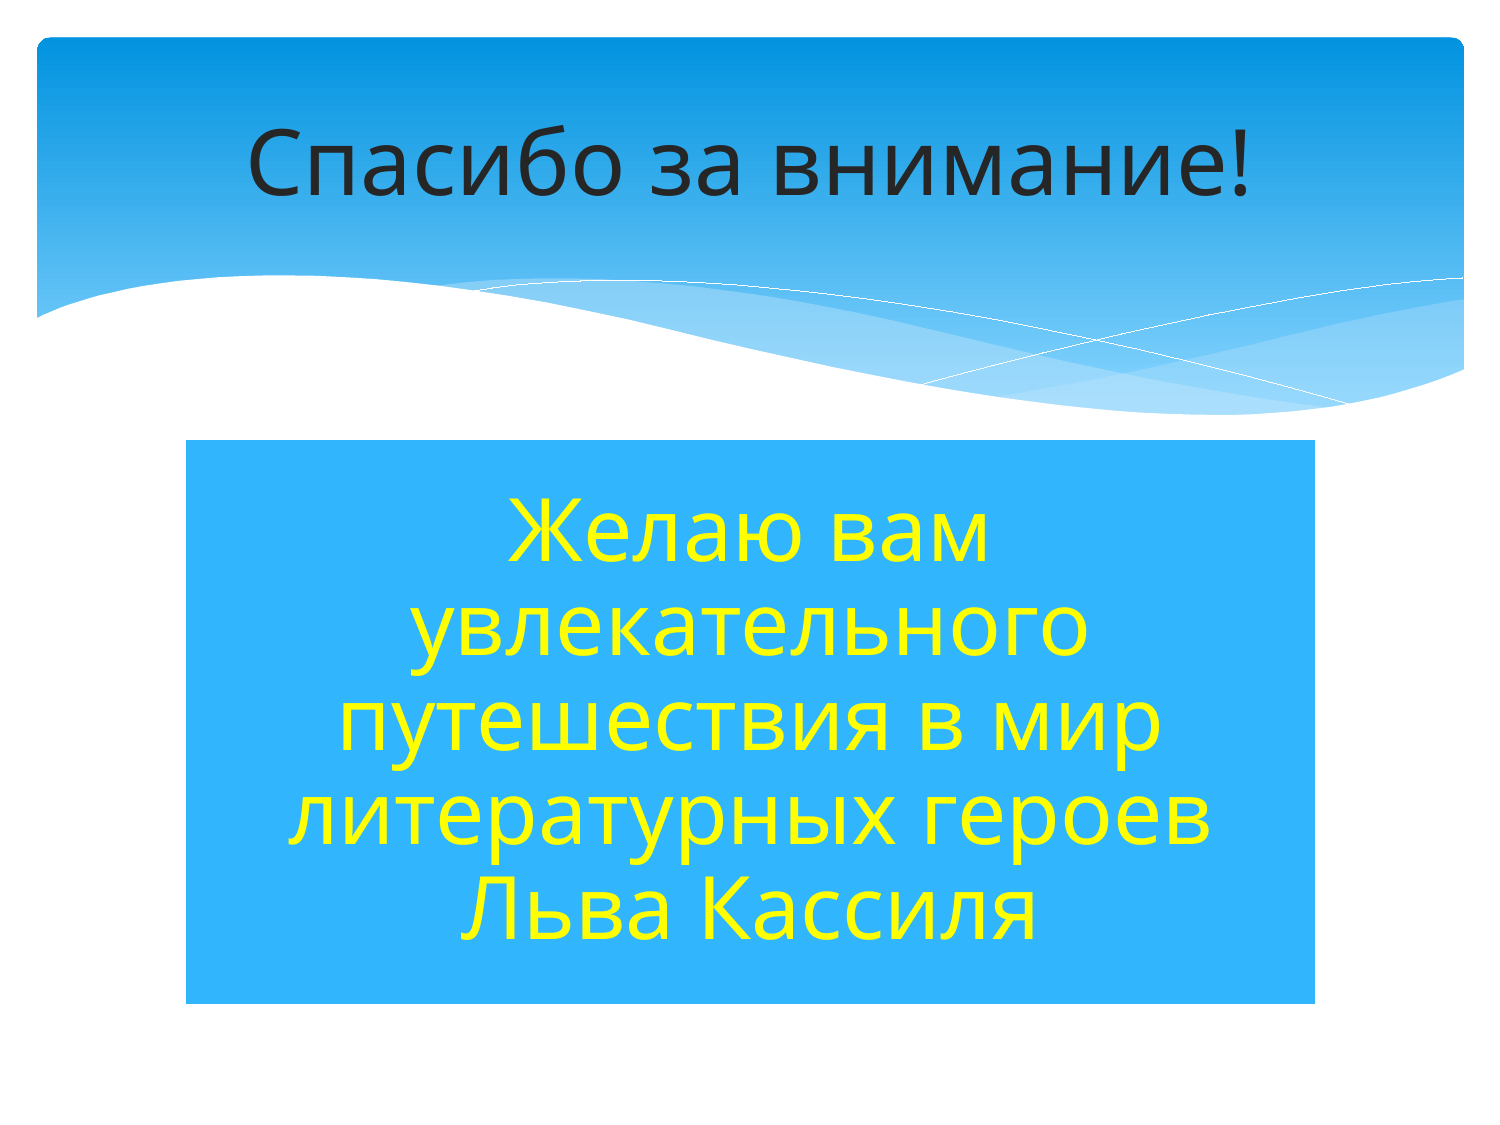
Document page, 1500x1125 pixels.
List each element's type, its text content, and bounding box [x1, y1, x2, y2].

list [142, 438, 1359, 1006]
title Спасибо за внимание! [75, 55, 1425, 261]
